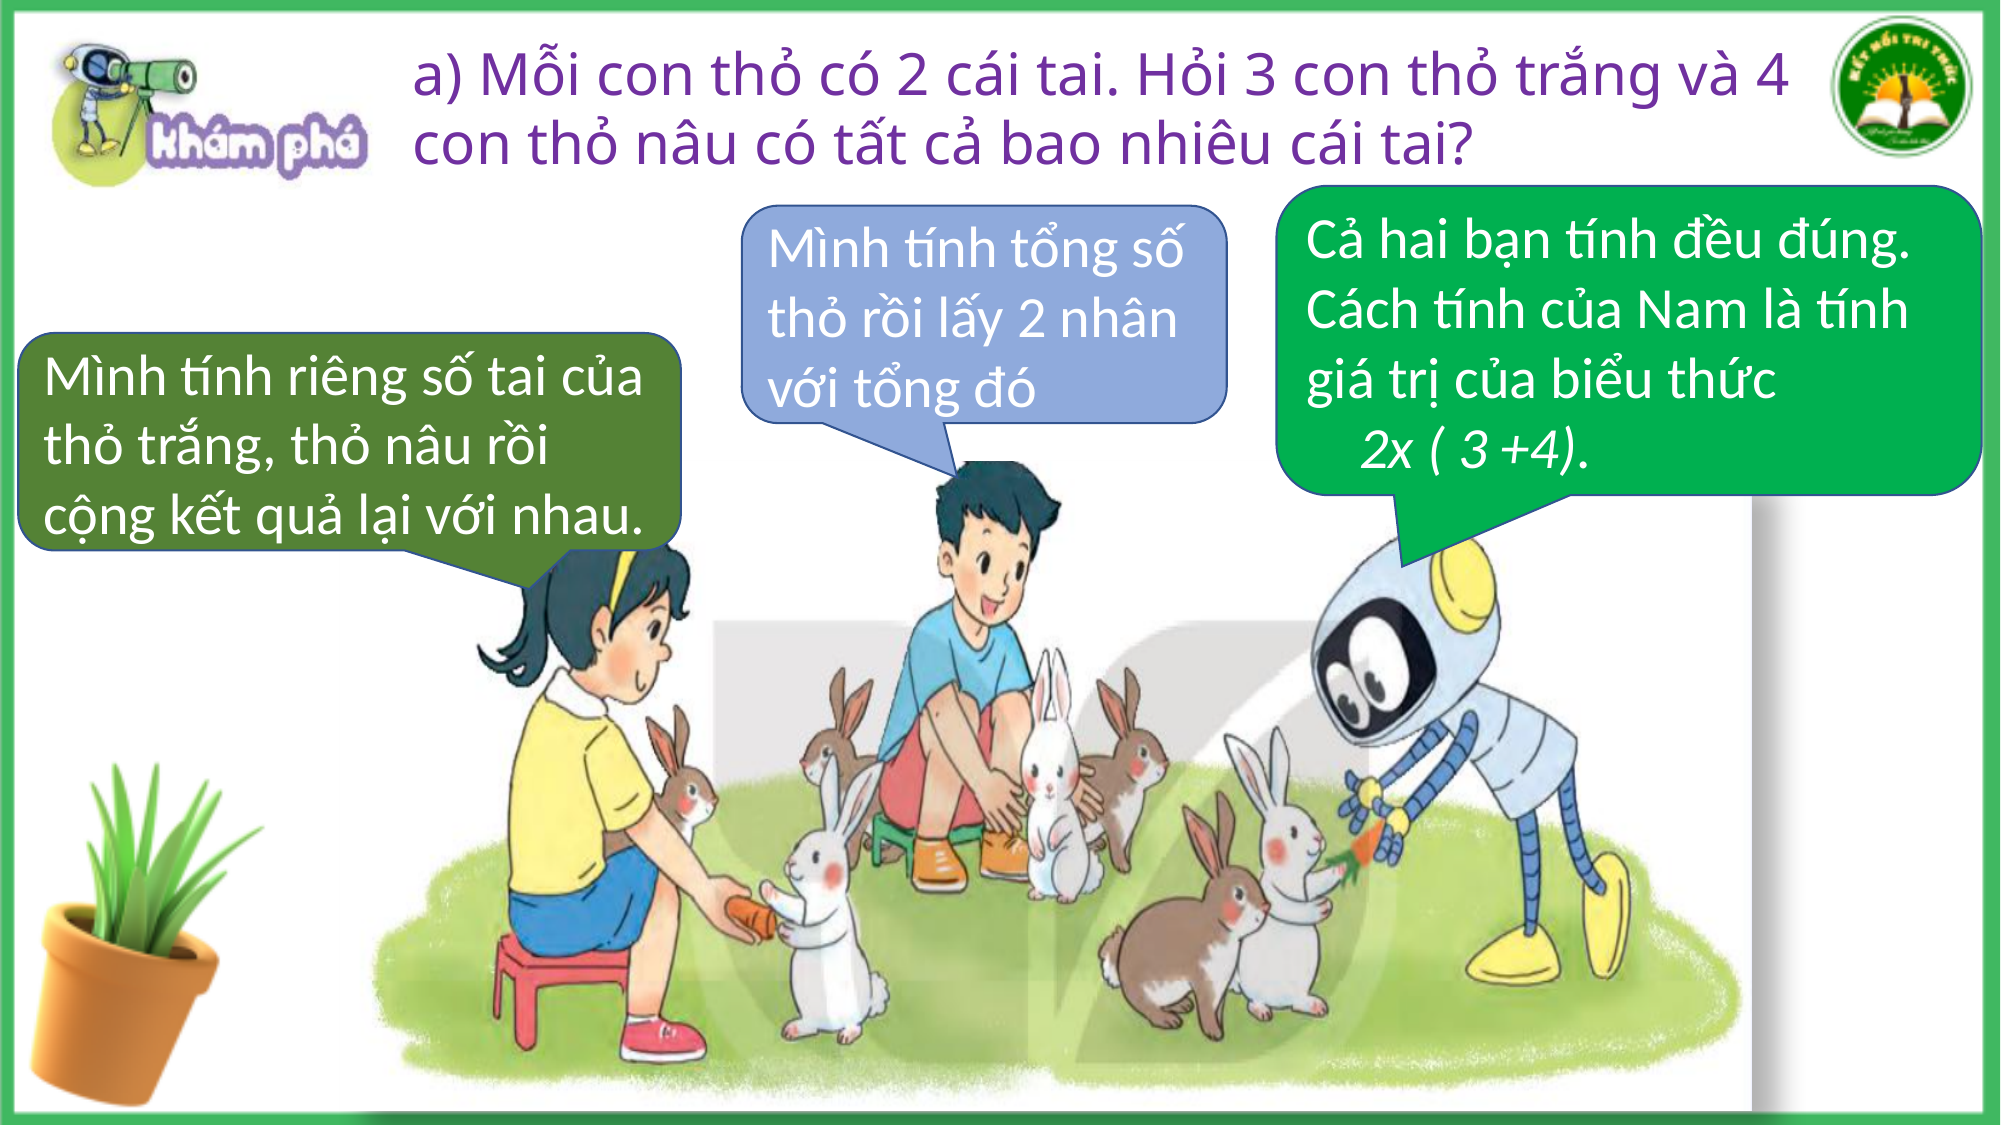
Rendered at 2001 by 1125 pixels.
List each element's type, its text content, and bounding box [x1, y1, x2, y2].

text_box Cả hai bạn tính đều đúng. Cách tính của Nam là tính giá trị của biểu thức 2x ( 3 +4). [1275, 184, 1983, 497]
text_box a) Mỗi con thỏ có 2 cái tai. Hỏi 3 con thỏ trắng và 4 con thỏ nâu có tất cả bao nhiêu cái tai? [399, 29, 1810, 184]
picture [0, 0, 2001, 1125]
text_box Mình tính tổng số thỏ rồi lấy 2 nhân với tổng đó [740, 204, 1228, 461]
text_box Mình tính riêng số tai của thỏ trắng, thỏ nâu rồi cộng kết quả lại với nhau. [17, 331, 682, 552]
